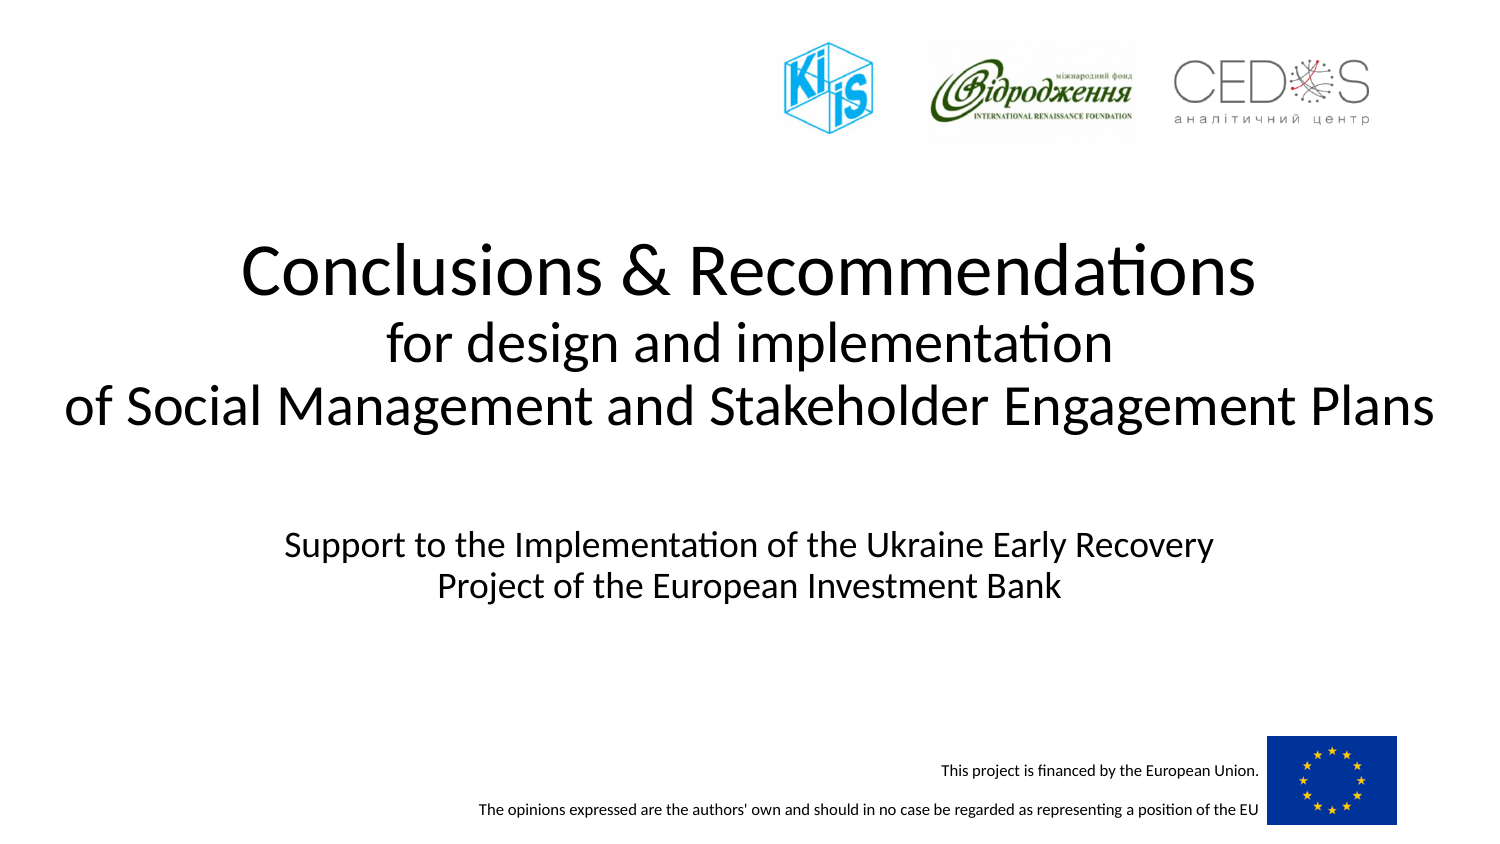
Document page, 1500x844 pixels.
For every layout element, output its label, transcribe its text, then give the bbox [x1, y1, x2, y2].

picture [927, 40, 1136, 146]
picture [775, 40, 880, 134]
subtitle Support to the Implementation of the Ukraine Early Recovery Project of the European Investment Bank This project is financed by the European Union. The opinions expressed are the authors' own and should in no case be regarded as representing a position of the EU [225, 457, 1275, 844]
picture [1275, 736, 1397, 825]
title Conclusions & Recommendations for design and implementation of Social Management and Stakeholder Engagement Plans [17, 173, 1483, 446]
picture [1172, 58, 1371, 129]
